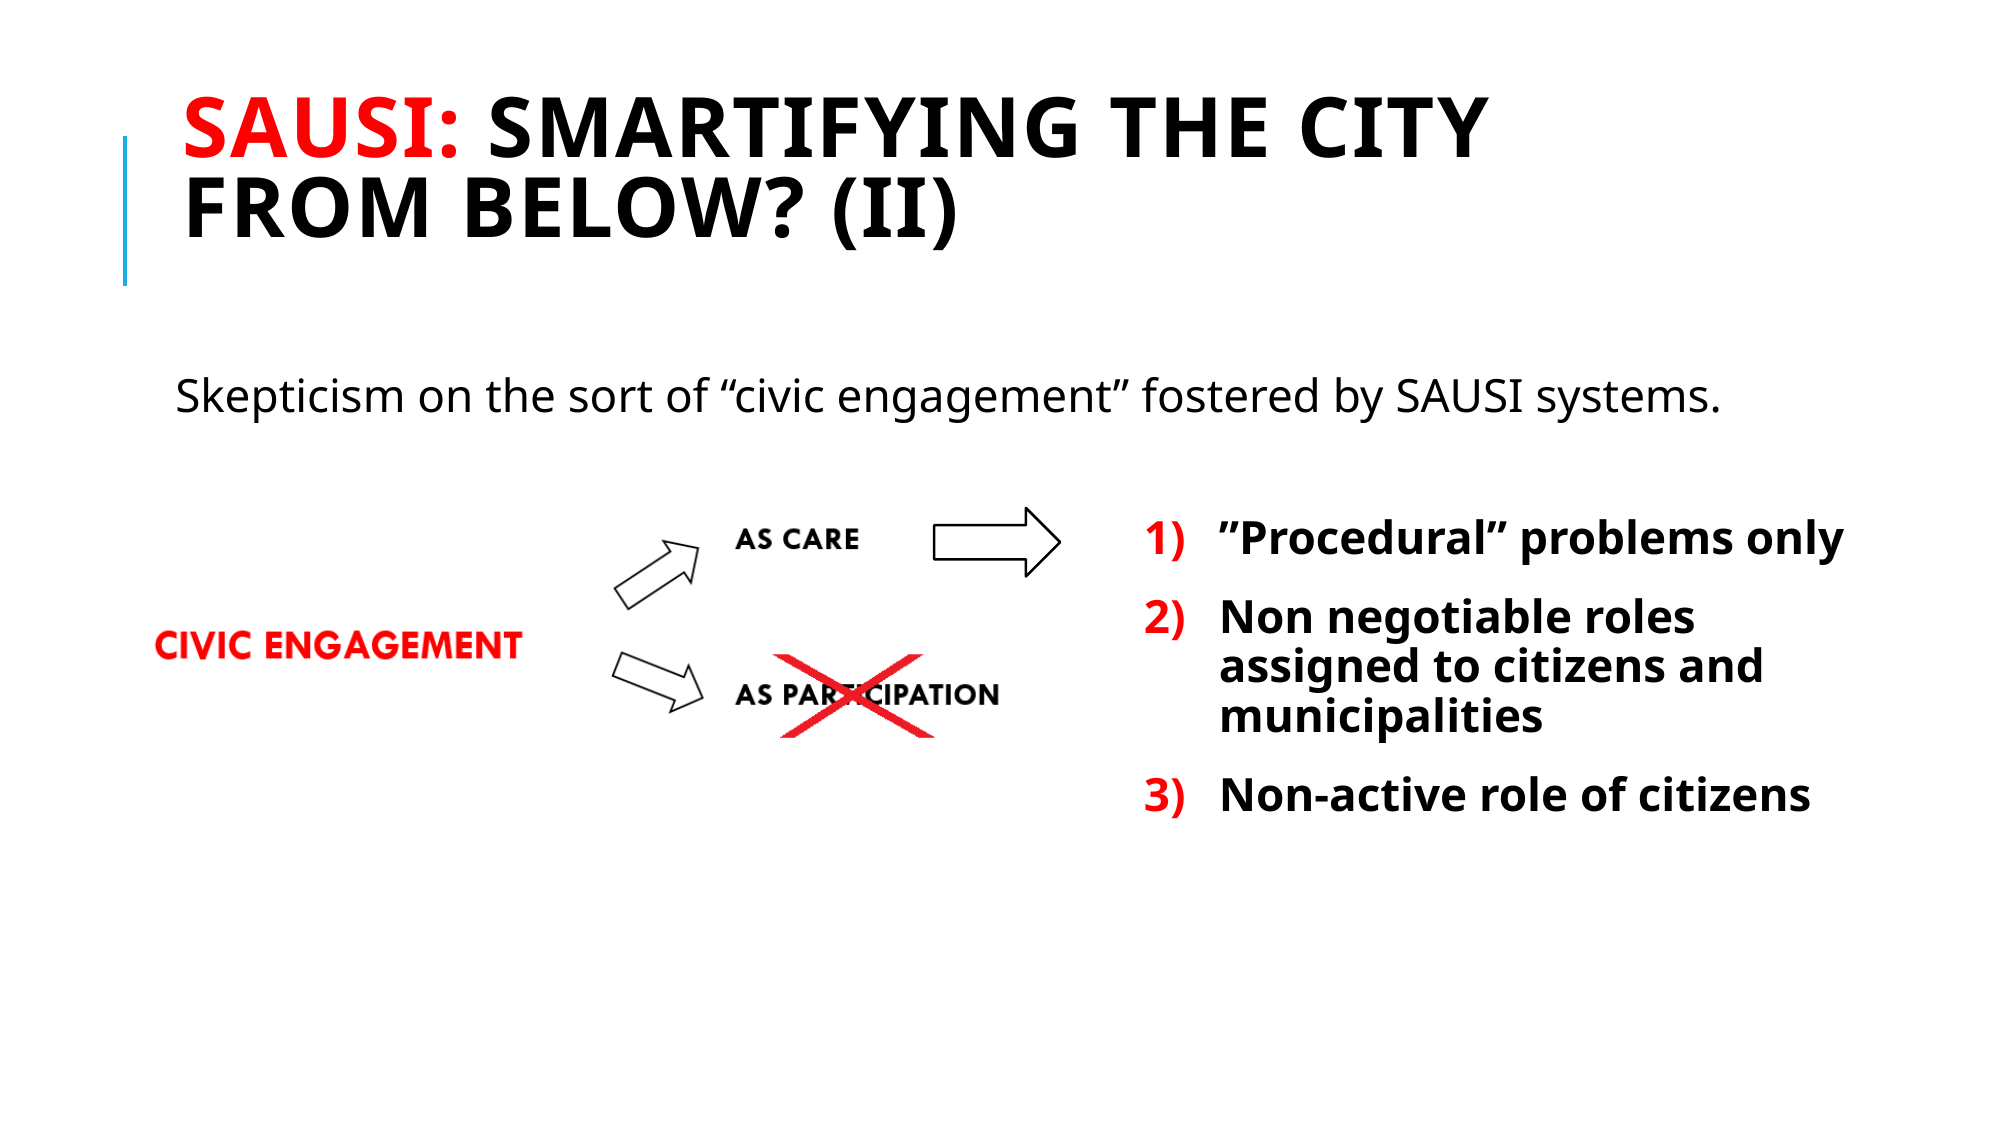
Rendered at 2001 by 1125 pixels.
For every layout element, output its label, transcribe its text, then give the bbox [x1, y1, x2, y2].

text_box [1025, 506, 1062, 578]
picture [131, 479, 1020, 778]
list Skepticism on the sort of “civic engagement” fostered by SAUSI systems. [168, 281, 1763, 1053]
title SAUSI: smartifying the city from below? (II) [168, 50, 1763, 281]
text_box ”Procedural” problems only Non negotiable roles assigned to citizens and municipalities Non-active role of citizens [1136, 507, 1880, 966]
